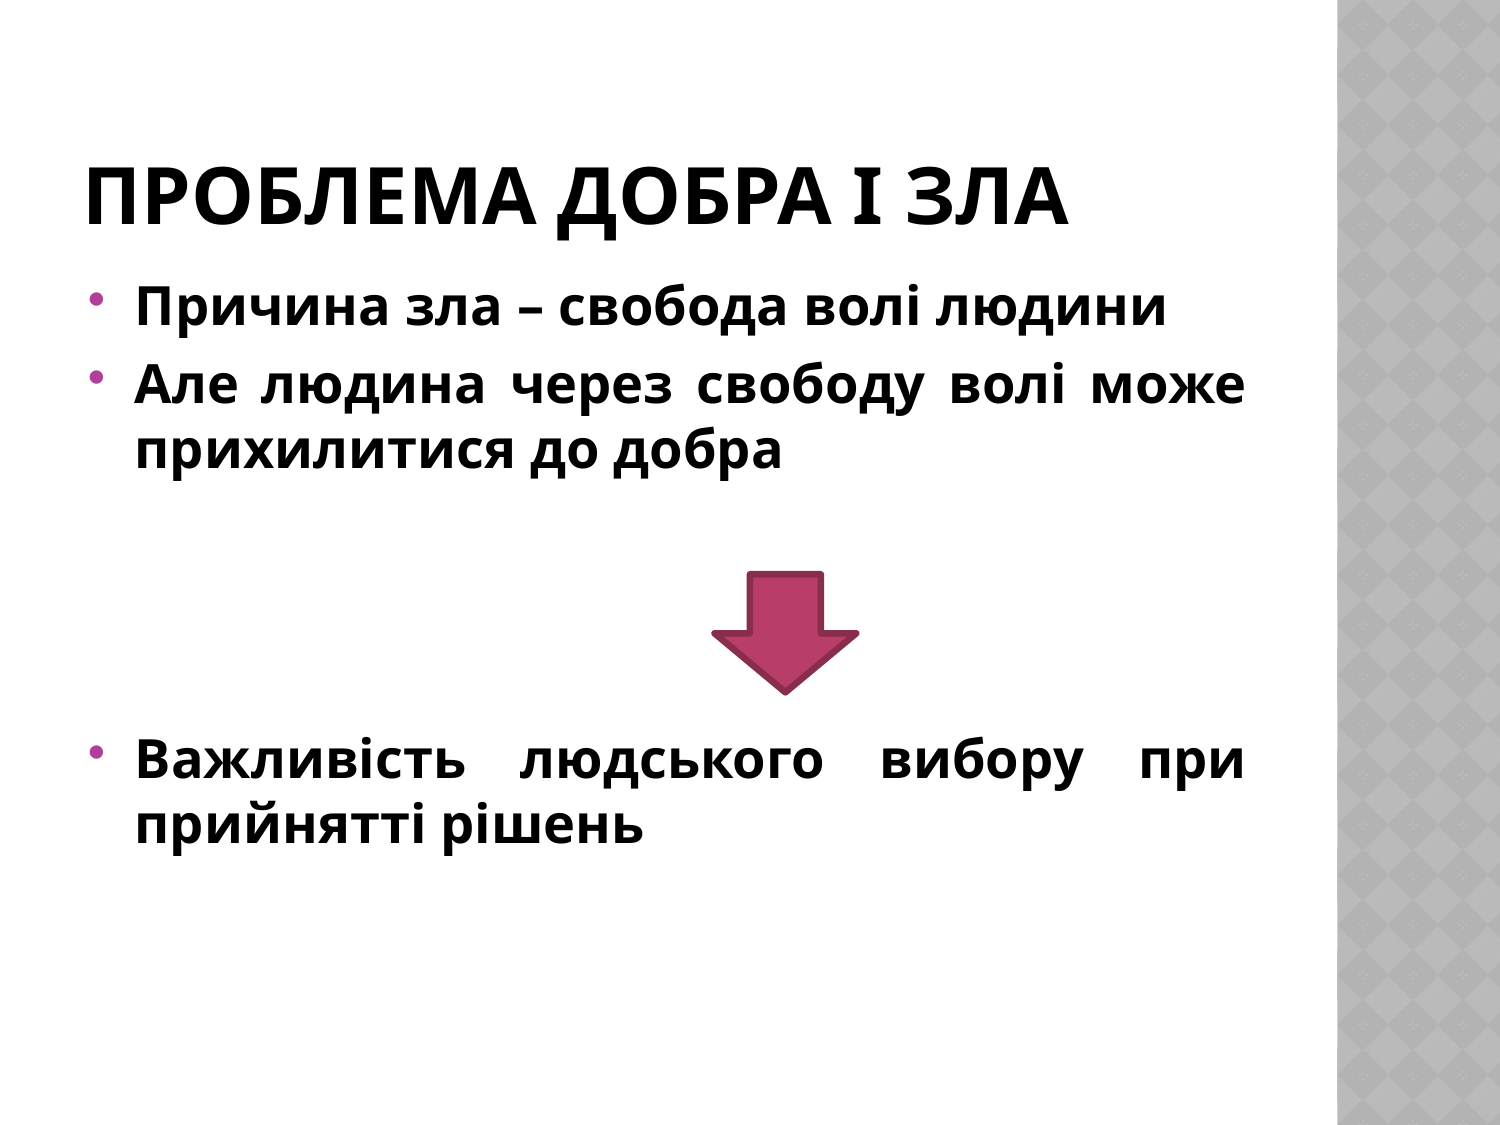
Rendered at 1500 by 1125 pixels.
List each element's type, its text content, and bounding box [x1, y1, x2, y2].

title Проблема добра і зла [75, 52, 1263, 240]
list Причина зла – свобода волі людини Але людина через свободу волі може прихилитися до добра Важливість людського вибору при прийнятті рішень [75, 264, 1263, 1059]
text_box [711, 570, 860, 696]
